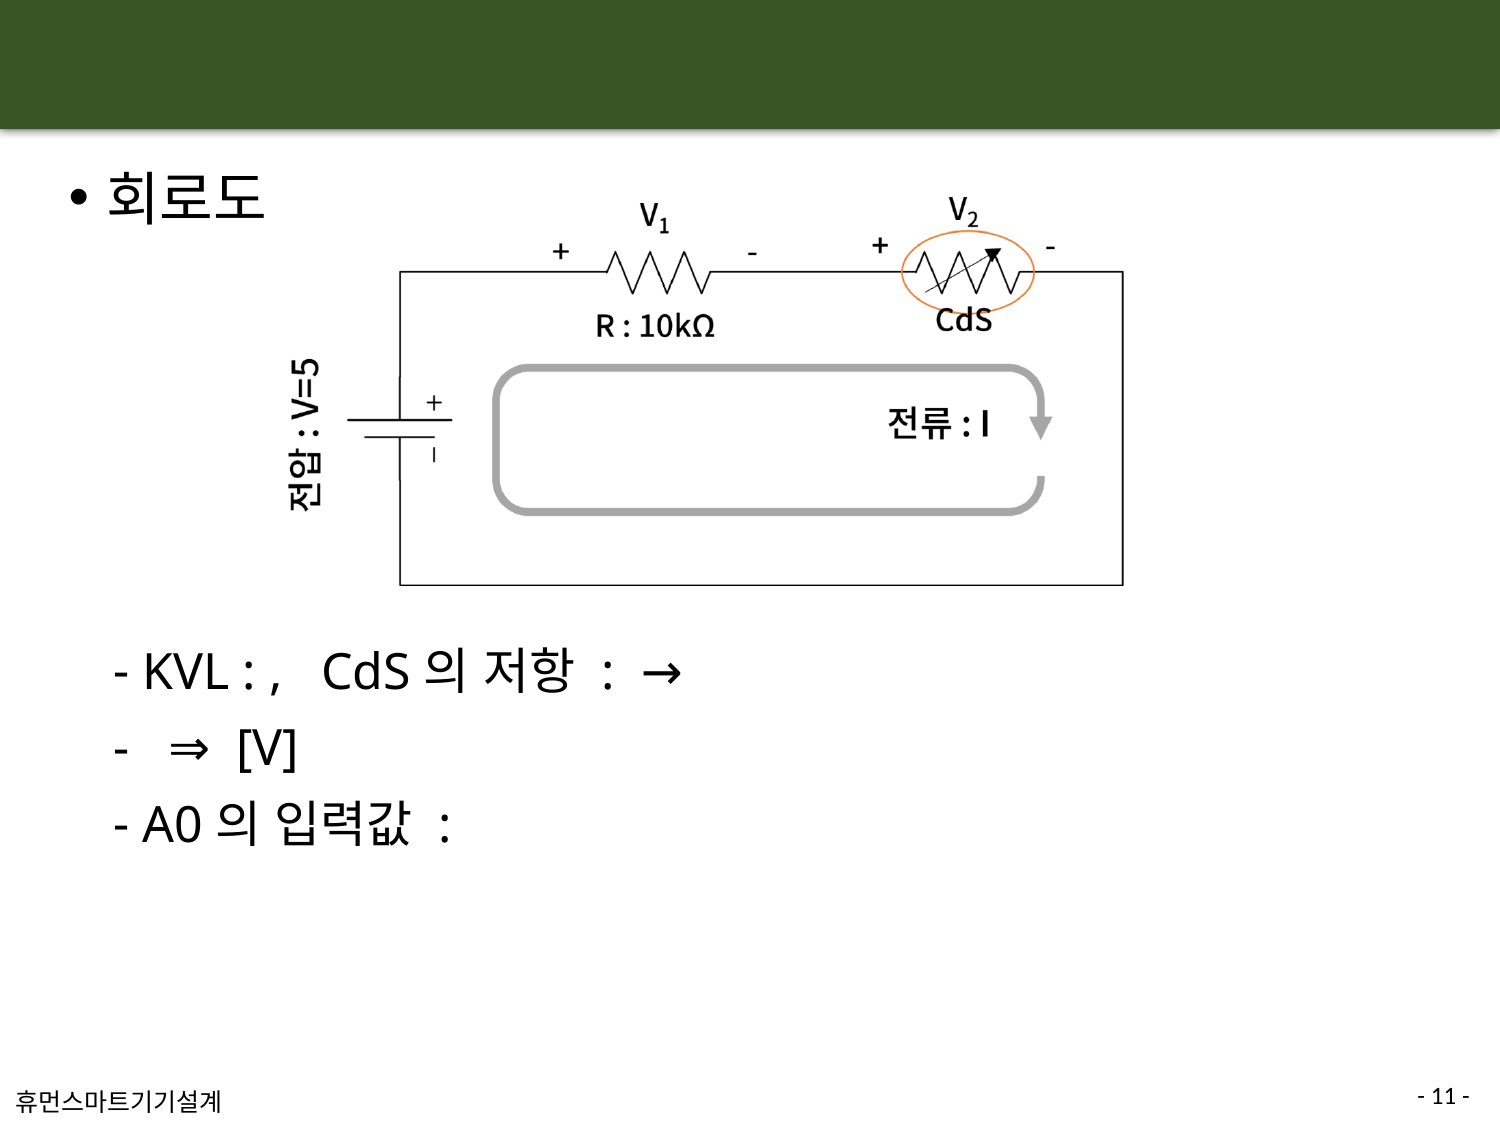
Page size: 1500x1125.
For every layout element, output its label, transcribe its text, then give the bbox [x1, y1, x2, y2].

picture [281, 192, 1128, 595]
slide_number - 11 - [1334, 1072, 1485, 1117]
